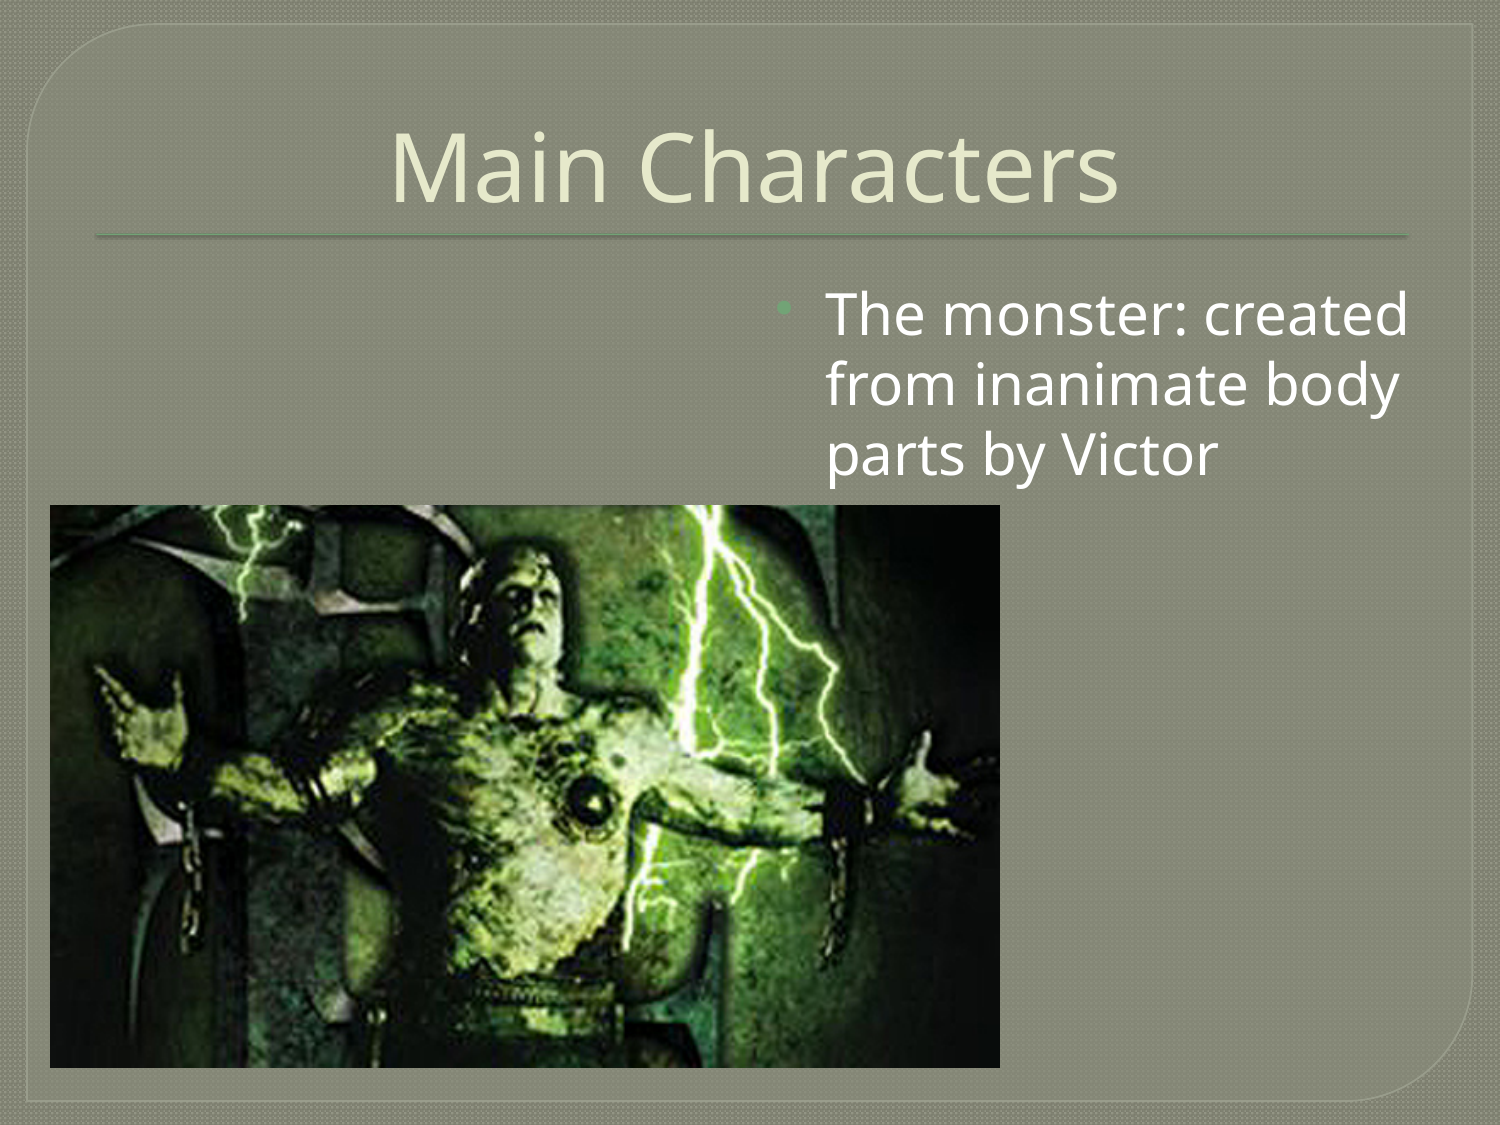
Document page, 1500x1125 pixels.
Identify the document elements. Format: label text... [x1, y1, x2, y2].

picture [49, 505, 1001, 1068]
title Main Characters [75, 41, 1425, 230]
list The monster: created from inanimate body parts by Victor [762, 270, 1425, 1013]
